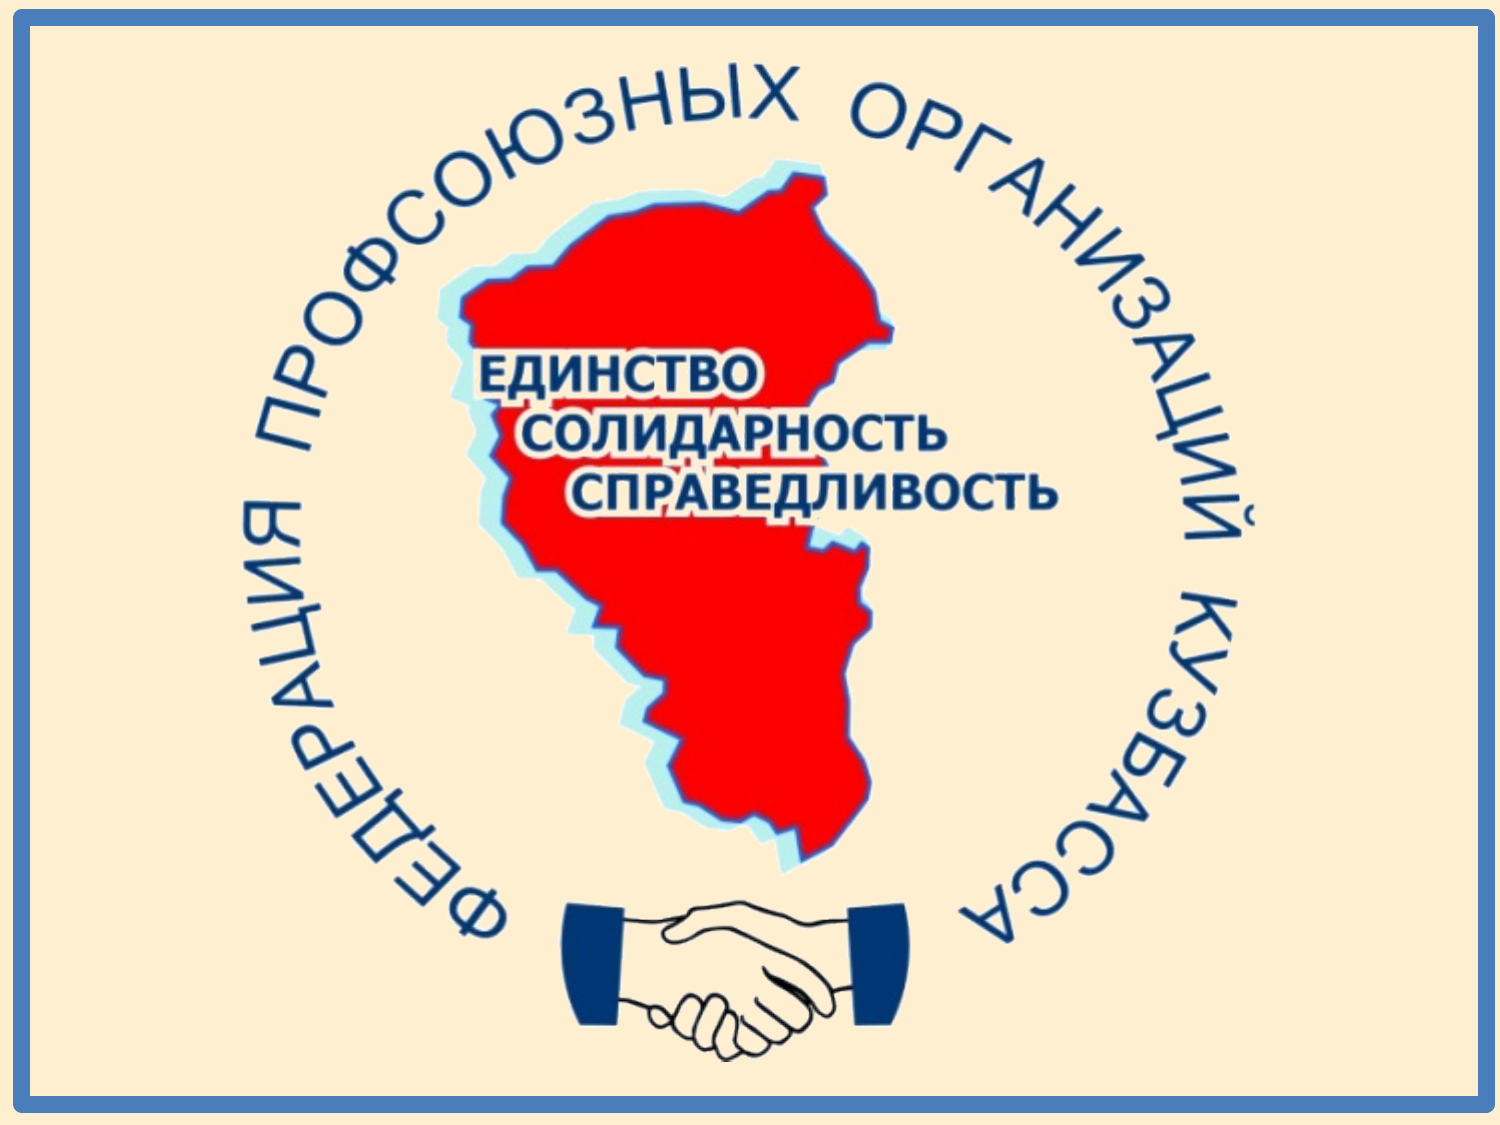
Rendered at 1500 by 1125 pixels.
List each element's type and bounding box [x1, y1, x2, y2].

text_box [20, 16, 1489, 1106]
picture [200, 18, 1300, 1063]
